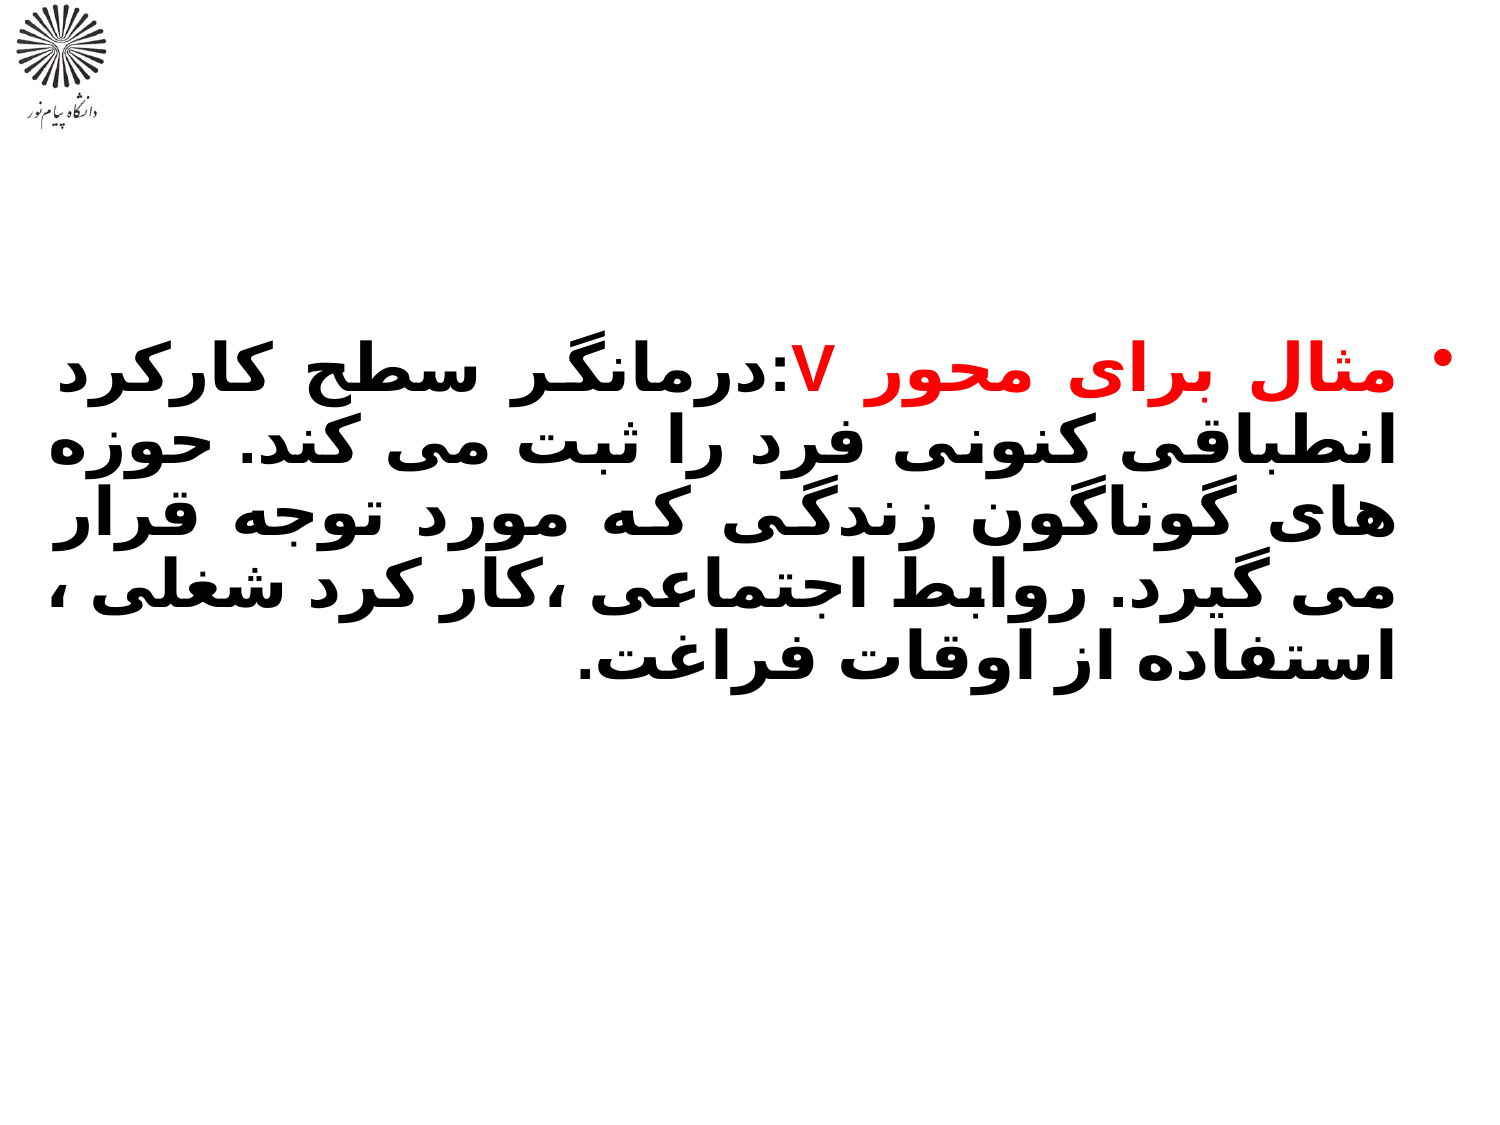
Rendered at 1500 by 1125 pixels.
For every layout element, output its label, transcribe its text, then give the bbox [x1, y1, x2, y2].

picture [0, 0, 121, 131]
list مثال برای محور V:درمانگر سطح کارکرد انطباقی کنونی فرد را ثبت می کند. حوزه های گوناگون زندگی که مورد توجه قرار می گیرد. روابط اجتماعی ،کار کرد شغلی ، استفاده از اوقات فراغت. [29, 326, 1471, 658]
